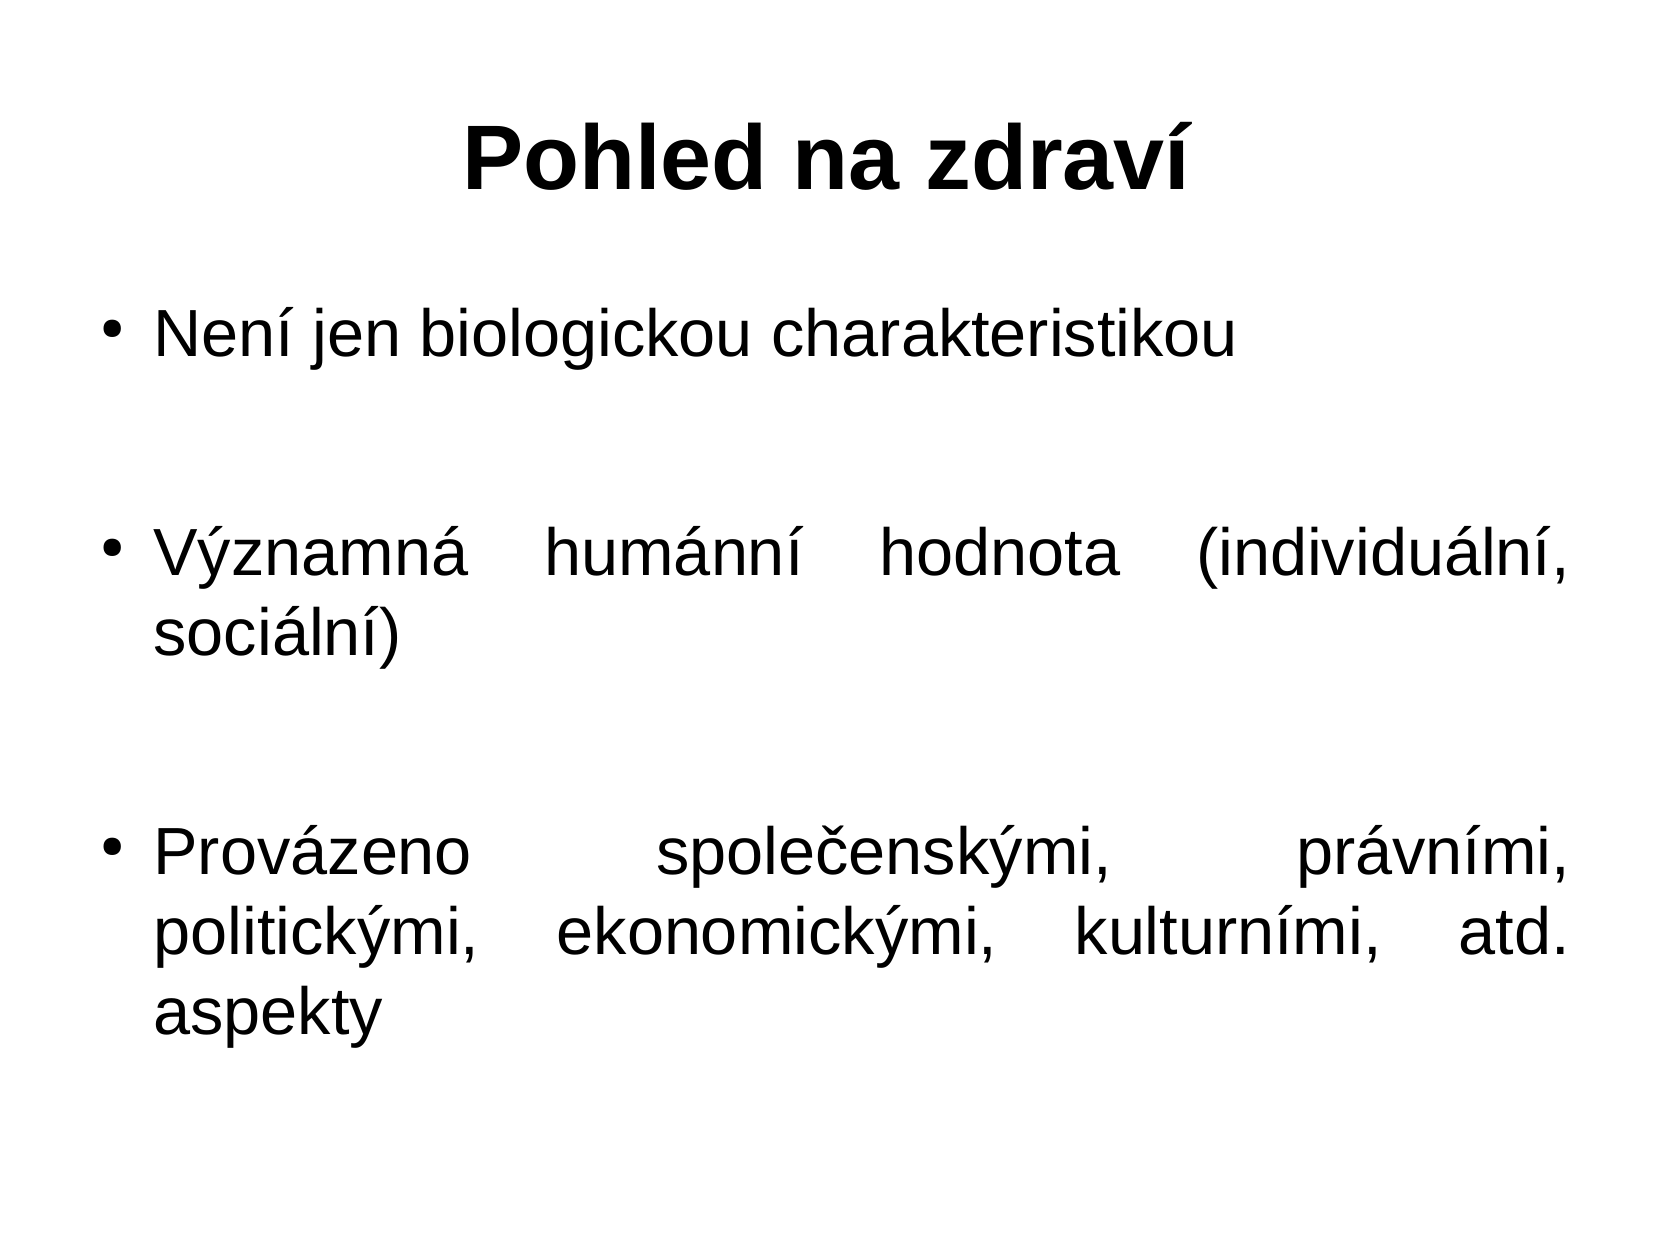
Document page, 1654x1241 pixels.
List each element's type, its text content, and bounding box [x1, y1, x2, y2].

title Pohled na zdraví [82, 49, 1571, 257]
list Není jen biologickou charakteristikou Významná humánní hodnota (individuální, sociální) Provázeno společenskými, právními, politickými, ekonomickými, kulturními, atd. aspekty [82, 290, 1571, 1049]
